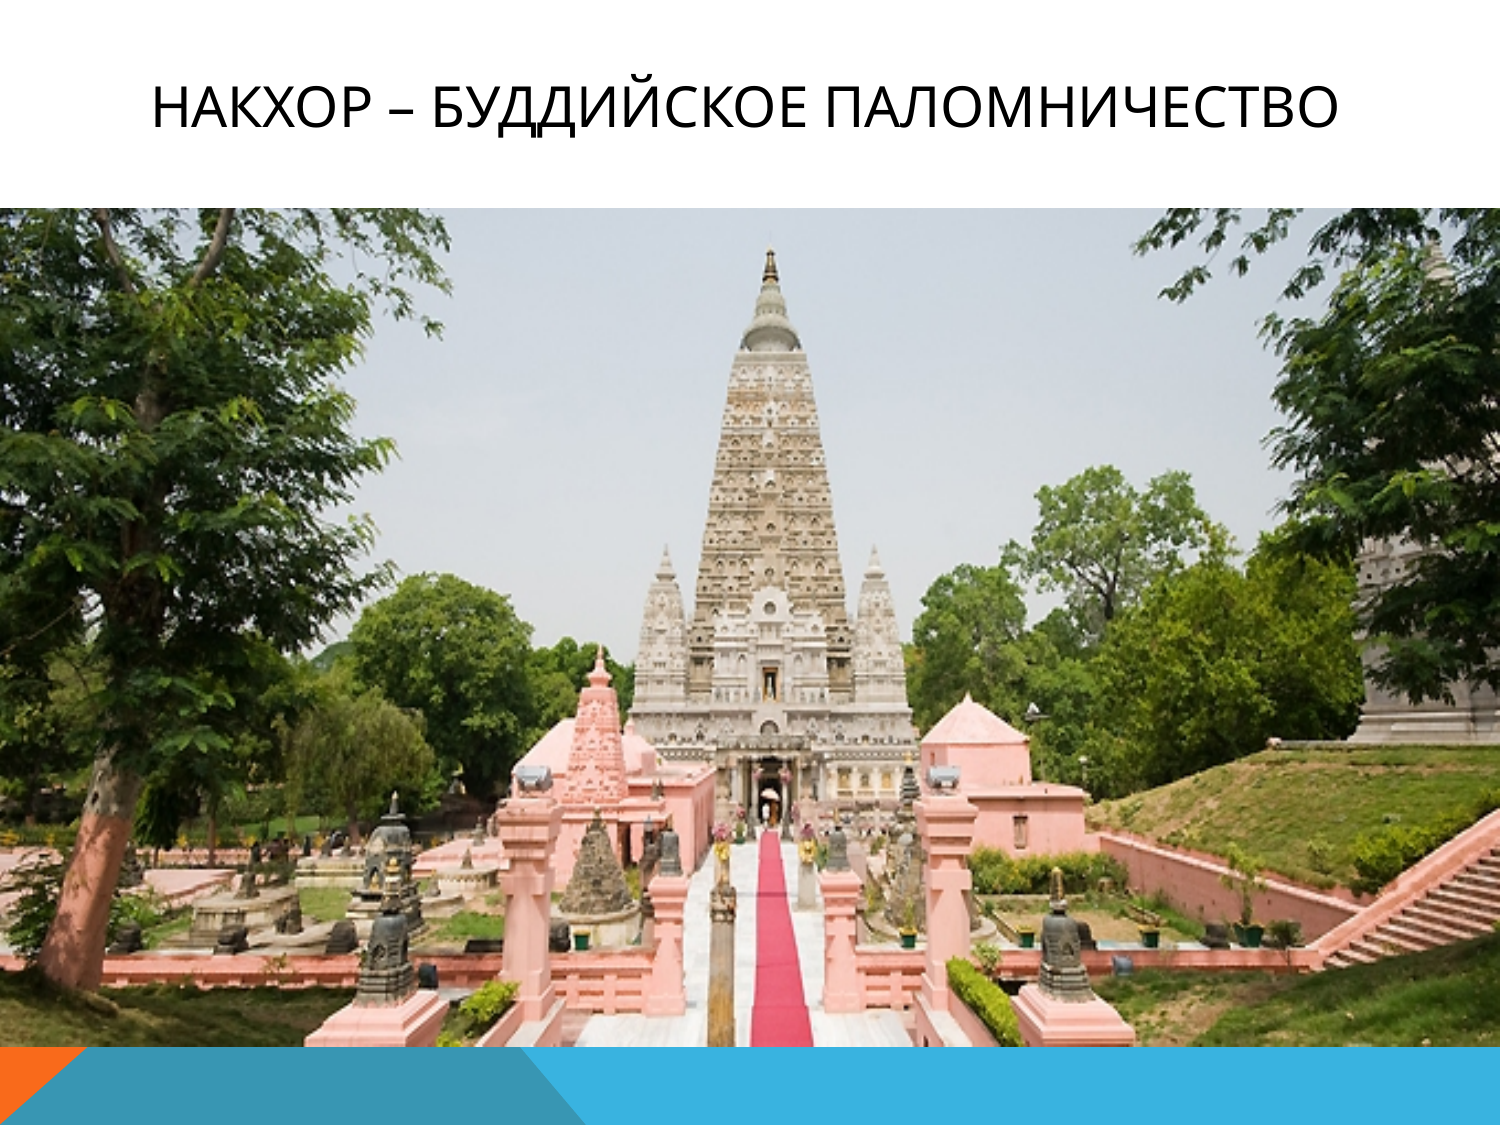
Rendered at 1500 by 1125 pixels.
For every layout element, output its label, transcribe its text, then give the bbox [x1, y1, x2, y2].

picture [0, 207, 1500, 1047]
title Накхор – буддийское паломничество [135, 60, 1369, 150]
